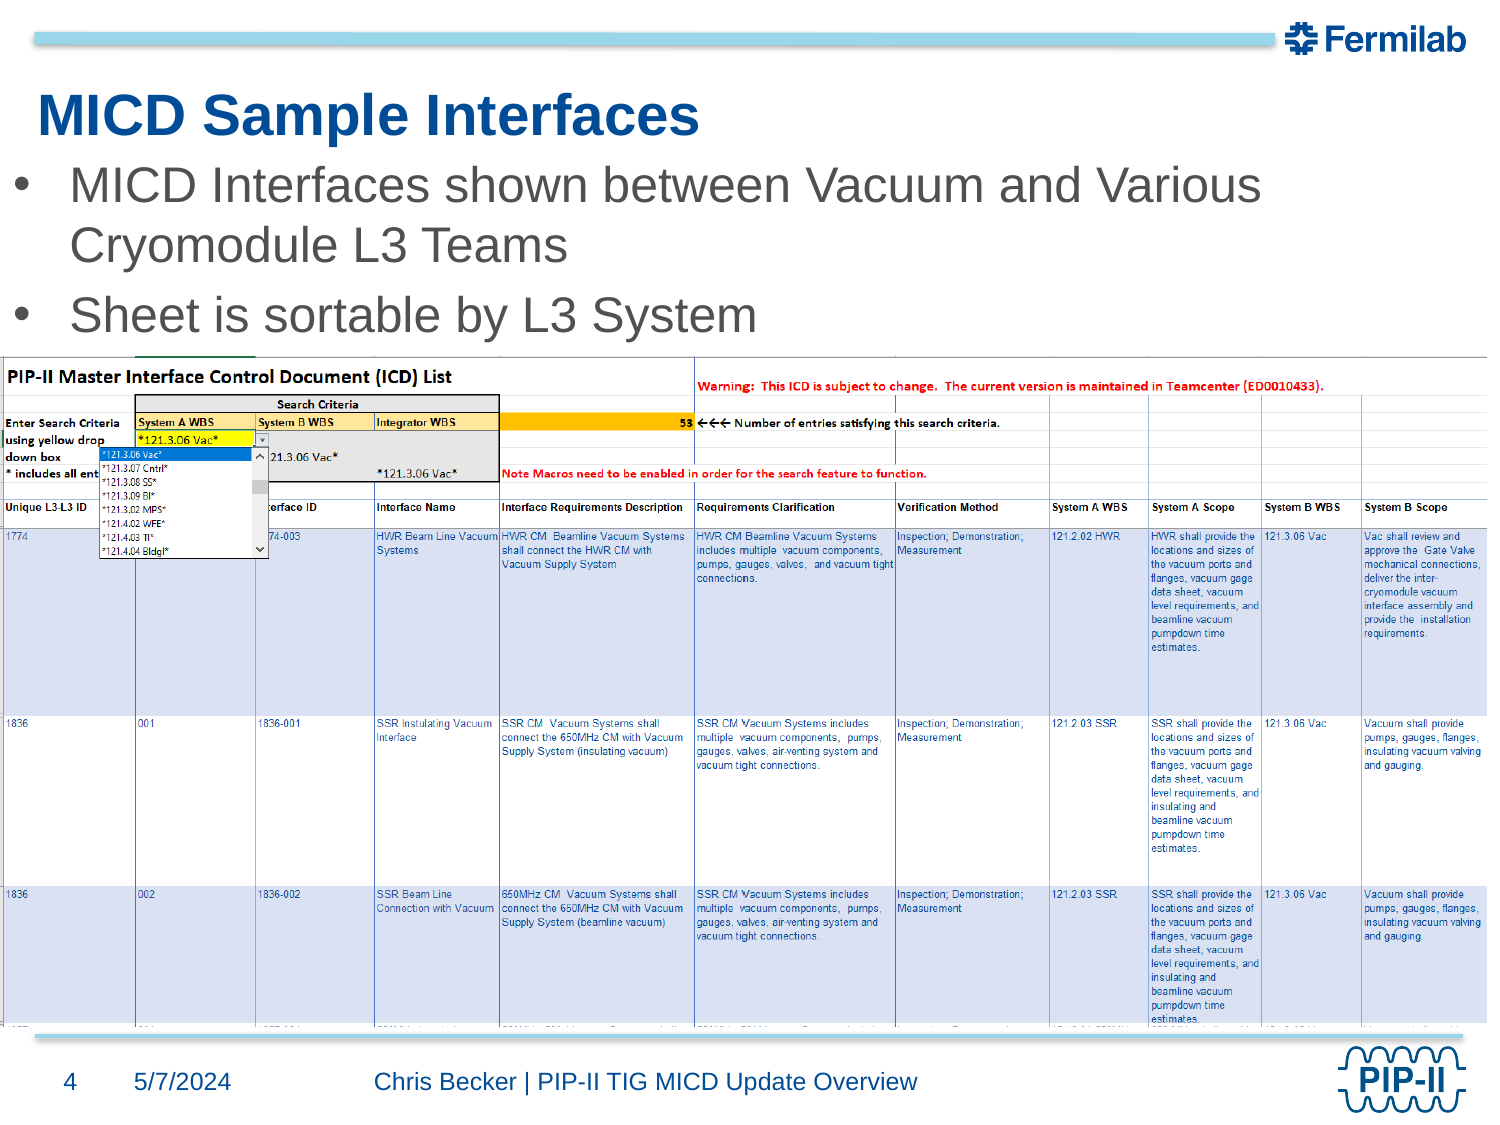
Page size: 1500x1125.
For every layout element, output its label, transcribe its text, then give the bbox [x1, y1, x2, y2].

footer Chris Becker | PIP-II TIG MICD Update Overview [358, 1050, 987, 1111]
picture [0, 356, 1488, 1027]
title MICD Sample Interfaces [37, 76, 1463, 147]
list MICD Interfaces shown between Vacuum and Various Cryomodule L3 Teams Sheet is sortable by L3 System [13, 152, 1474, 354]
slide_number 4 [36, 1050, 105, 1111]
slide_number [118, 1050, 345, 1111]
picture [1338, 1046, 1466, 1113]
picture [1285, 22, 1466, 55]
